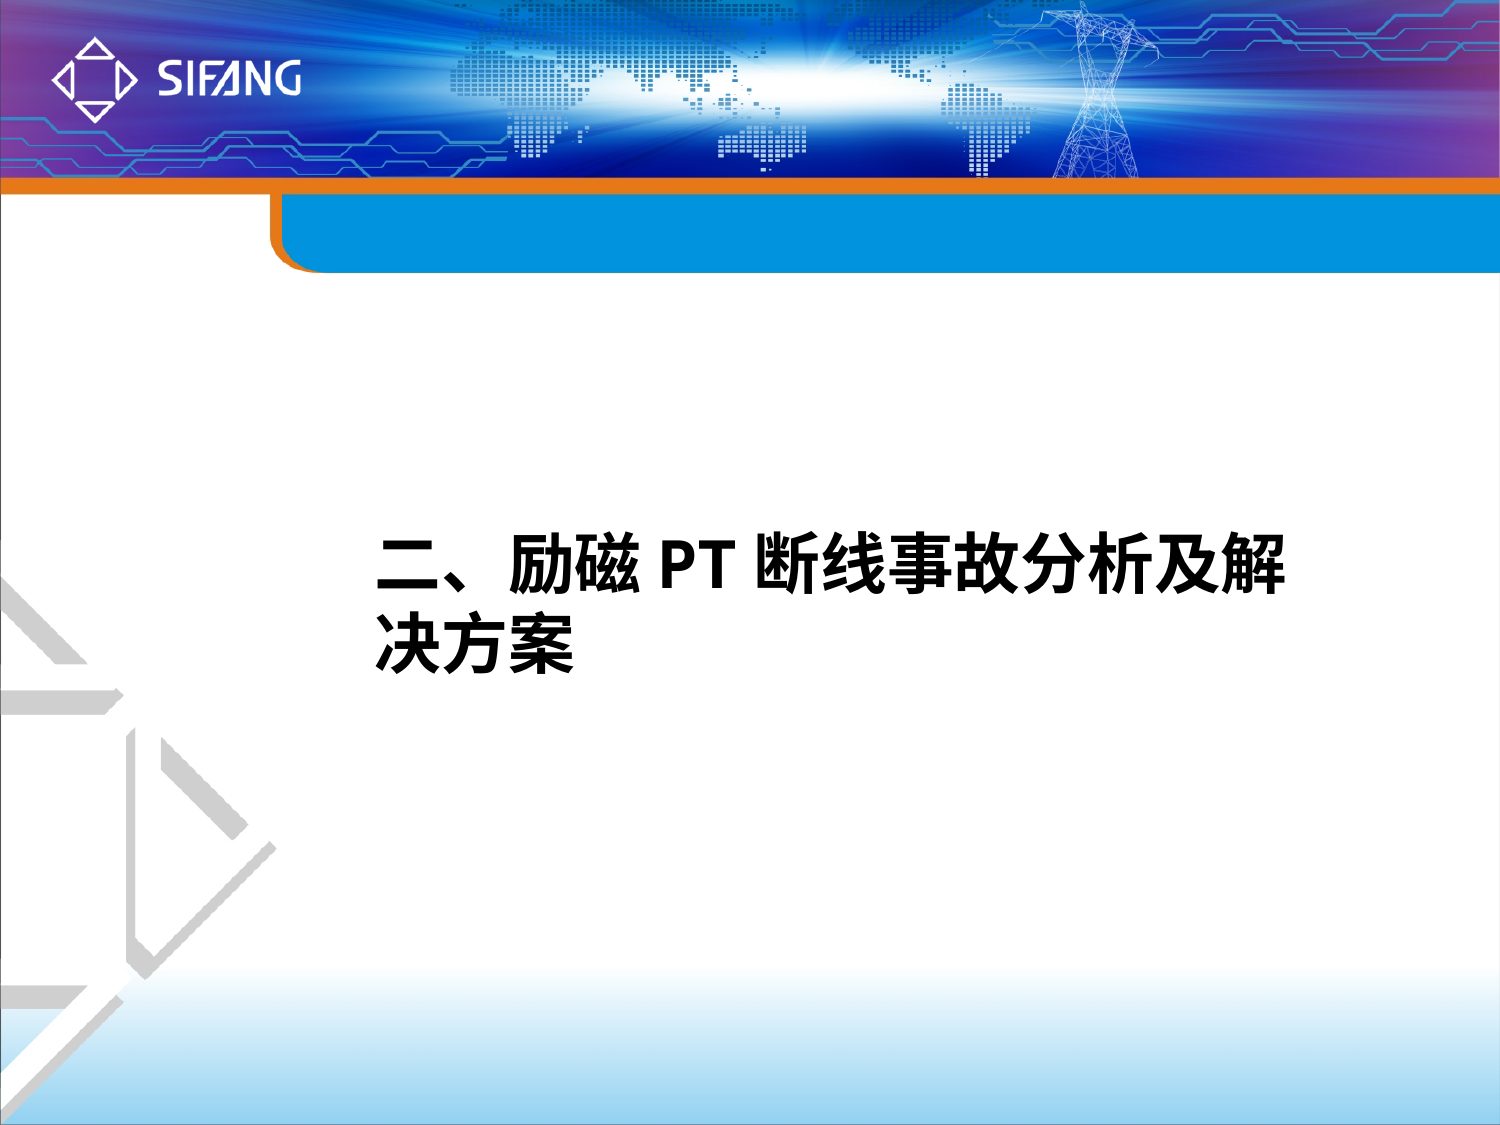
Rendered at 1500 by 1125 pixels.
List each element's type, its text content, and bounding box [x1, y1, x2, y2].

picture [0, 0, 1500, 1125]
text_box 二、励磁PT断线事故分析及解决方案 [360, 514, 1341, 690]
